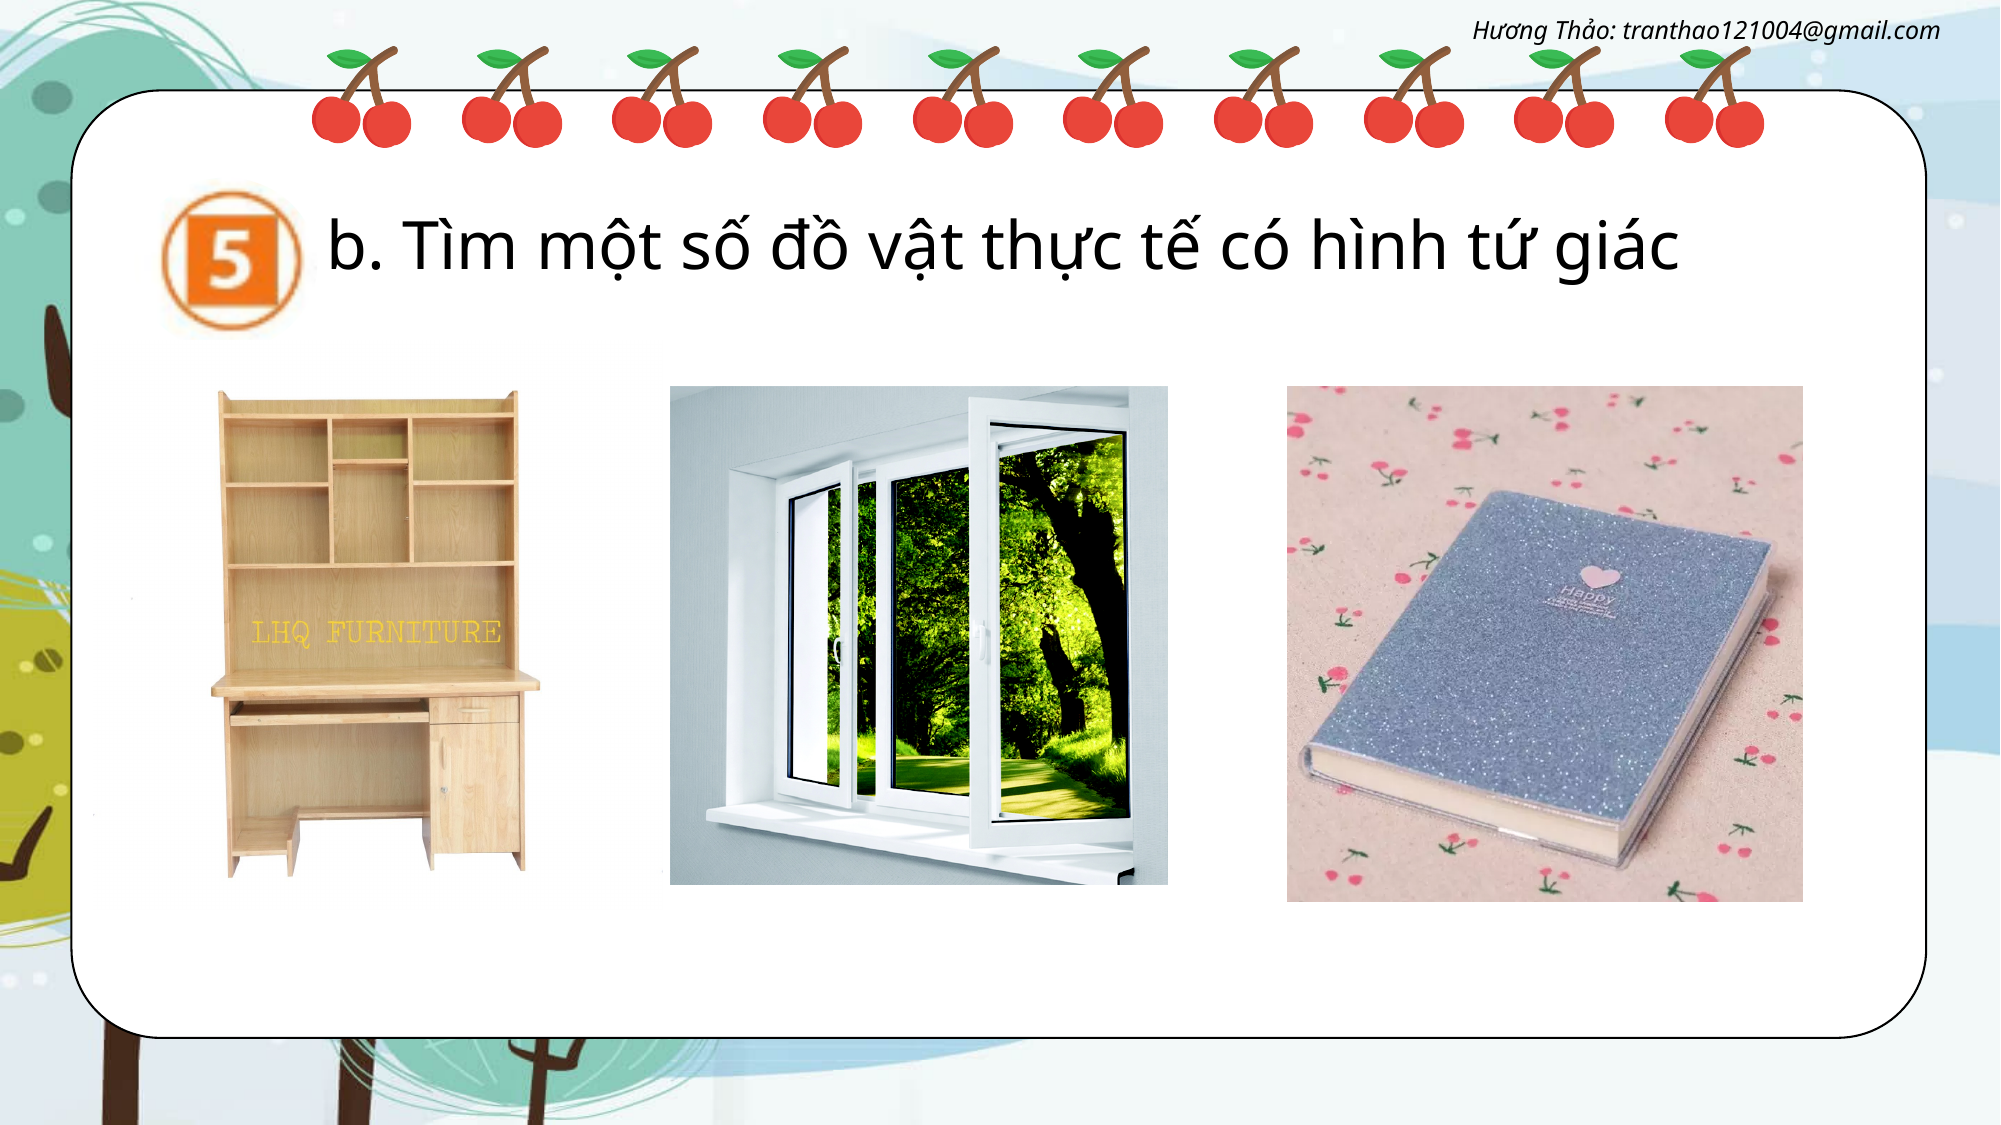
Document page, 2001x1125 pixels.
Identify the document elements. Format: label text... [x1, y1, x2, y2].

text_box b. Tìm một số đồ vật thực tế có hình tứ giác [318, 195, 1775, 291]
picture [0, 0, 2000, 1125]
